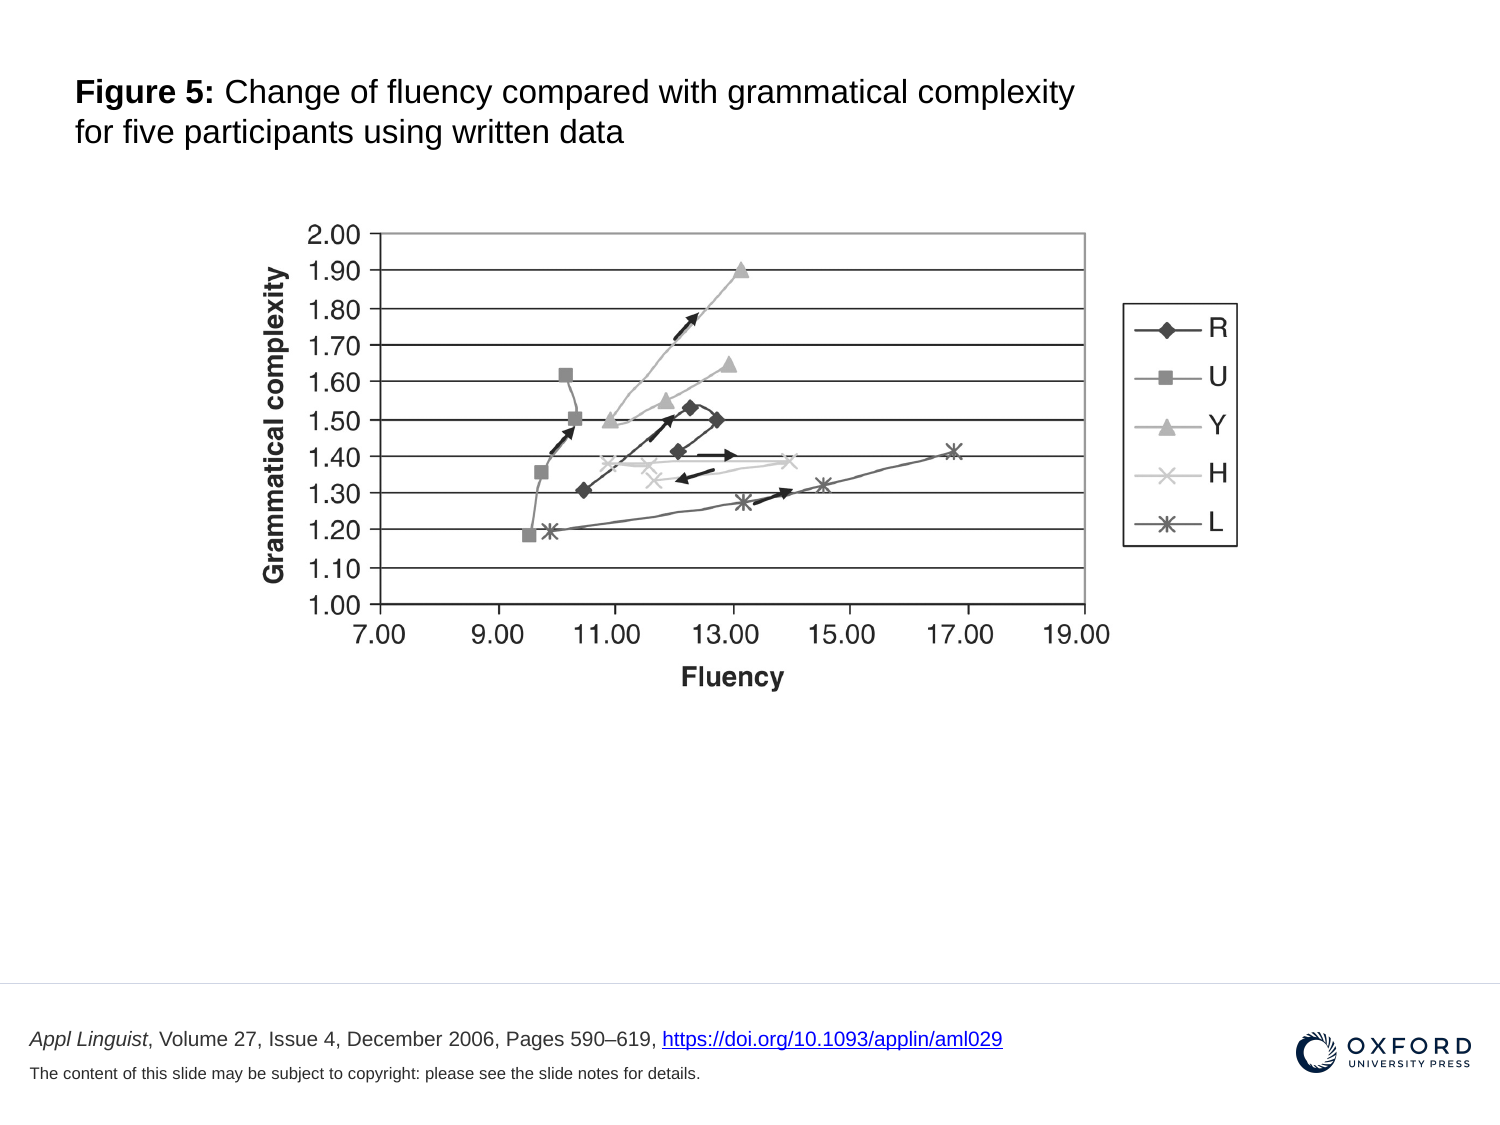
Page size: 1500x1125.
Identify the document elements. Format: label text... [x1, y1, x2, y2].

footer Appl Linguist, Volume 27, Issue 4, December 2006, Pages 590–619, https://doi.org/10.1093/applin/aml029 The content of this slide may be subject to copyright: please see the slide notes for details. [0, 983, 1260, 1125]
picture [1296, 1032, 1471, 1073]
title Figure 5: Change of fluency compared with grammatical complexity for five participants using written data [75, 69, 1078, 171]
picture [262, 224, 1238, 692]
